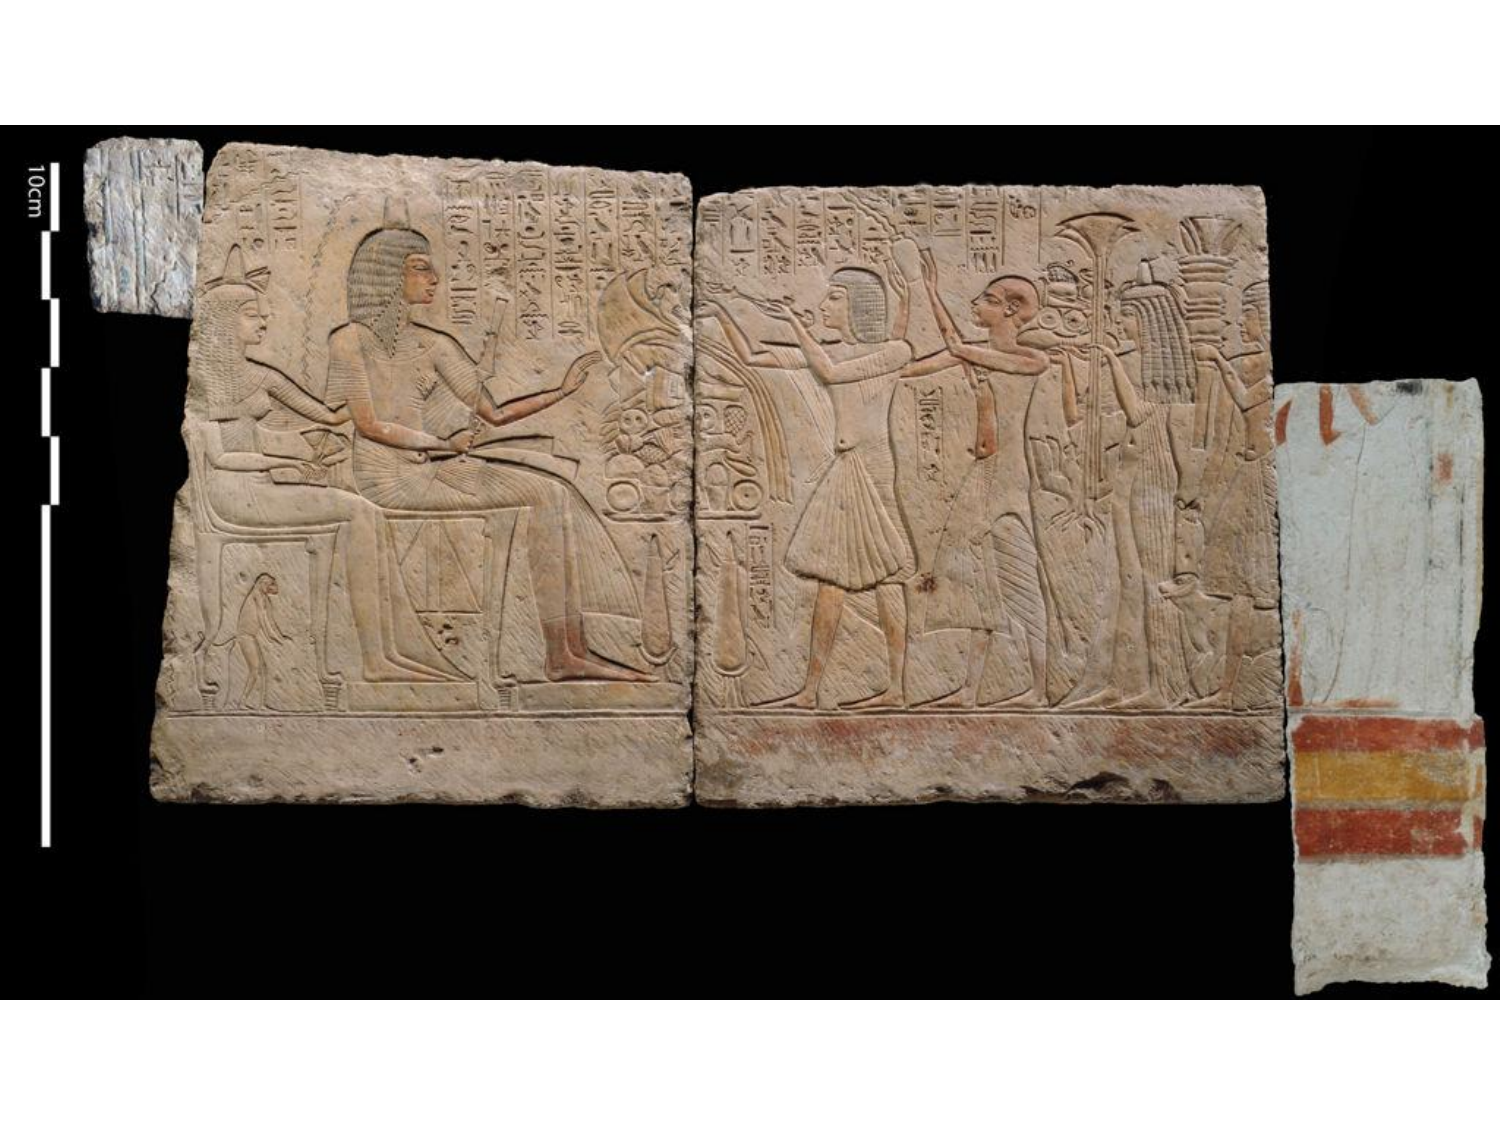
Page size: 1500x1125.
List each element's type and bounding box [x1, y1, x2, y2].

picture [0, 125, 1500, 1000]
